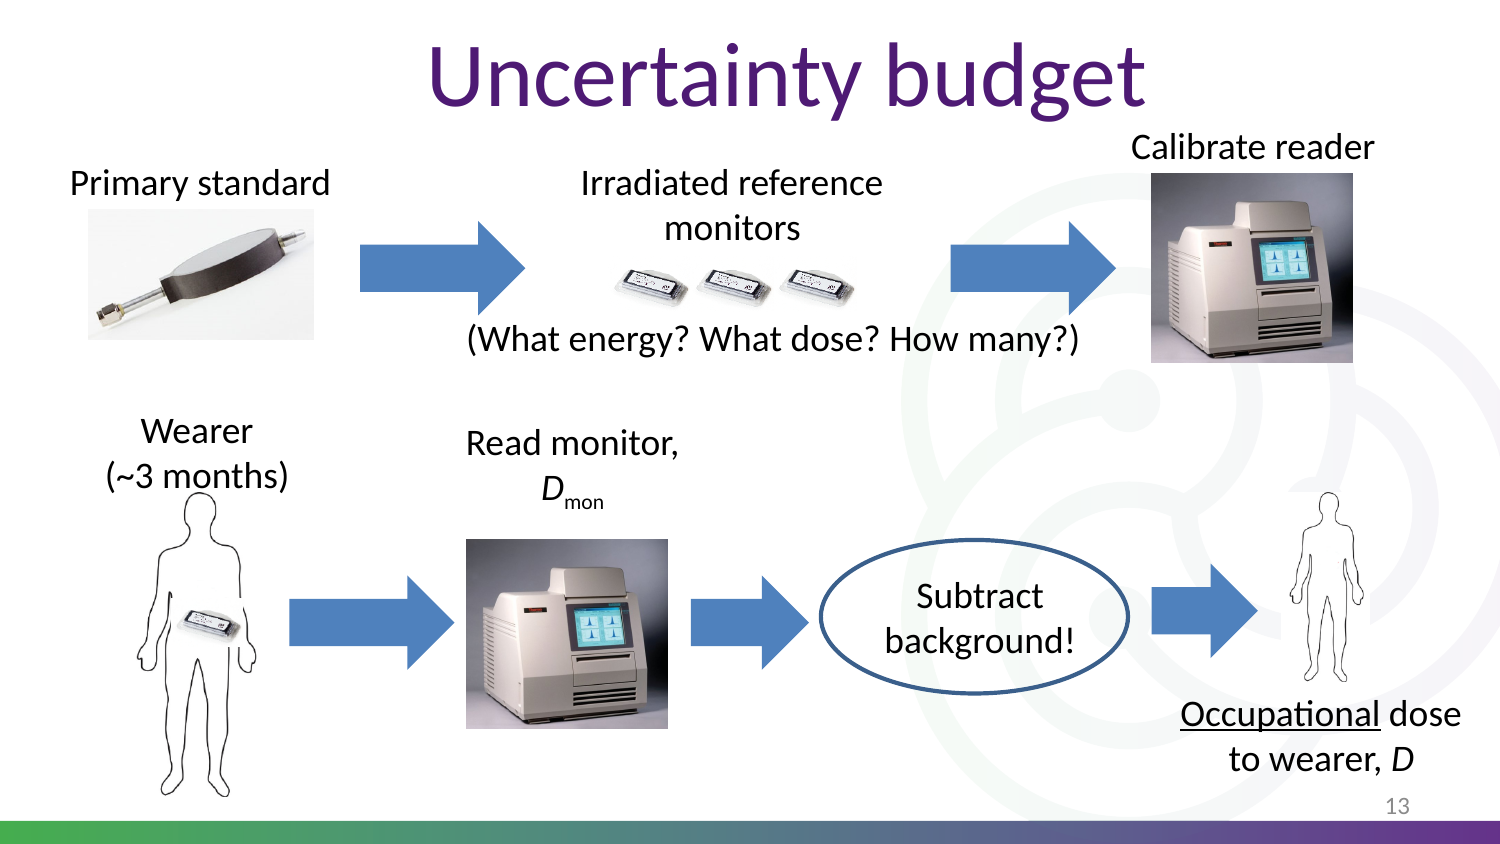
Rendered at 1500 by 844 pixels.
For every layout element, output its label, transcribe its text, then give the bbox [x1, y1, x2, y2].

text_box [1149, 561, 1260, 660]
text_box [287, 573, 457, 672]
text_box Occupational dose to wearer, D [1165, 681, 1477, 787]
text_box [820, 539, 1129, 694]
text_box [688, 573, 812, 672]
text_box Calibrate reader [1116, 114, 1447, 175]
title Uncertainty budget [112, 0, 1463, 140]
text_box Read monitor, Dmon [442, 410, 703, 521]
text_box Irradiated reference monitors [537, 150, 928, 255]
text_box [948, 219, 1119, 306]
text_box [358, 219, 528, 306]
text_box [607, 256, 857, 312]
text_box Primary standard [53, 150, 349, 210]
picture [0, 0, 1500, 844]
text_box (What energy? What dose? How many?) [451, 306, 1096, 367]
text_box Wearer (~3 months) [89, 398, 305, 503]
slide_number 13 [1074, 782, 1425, 827]
